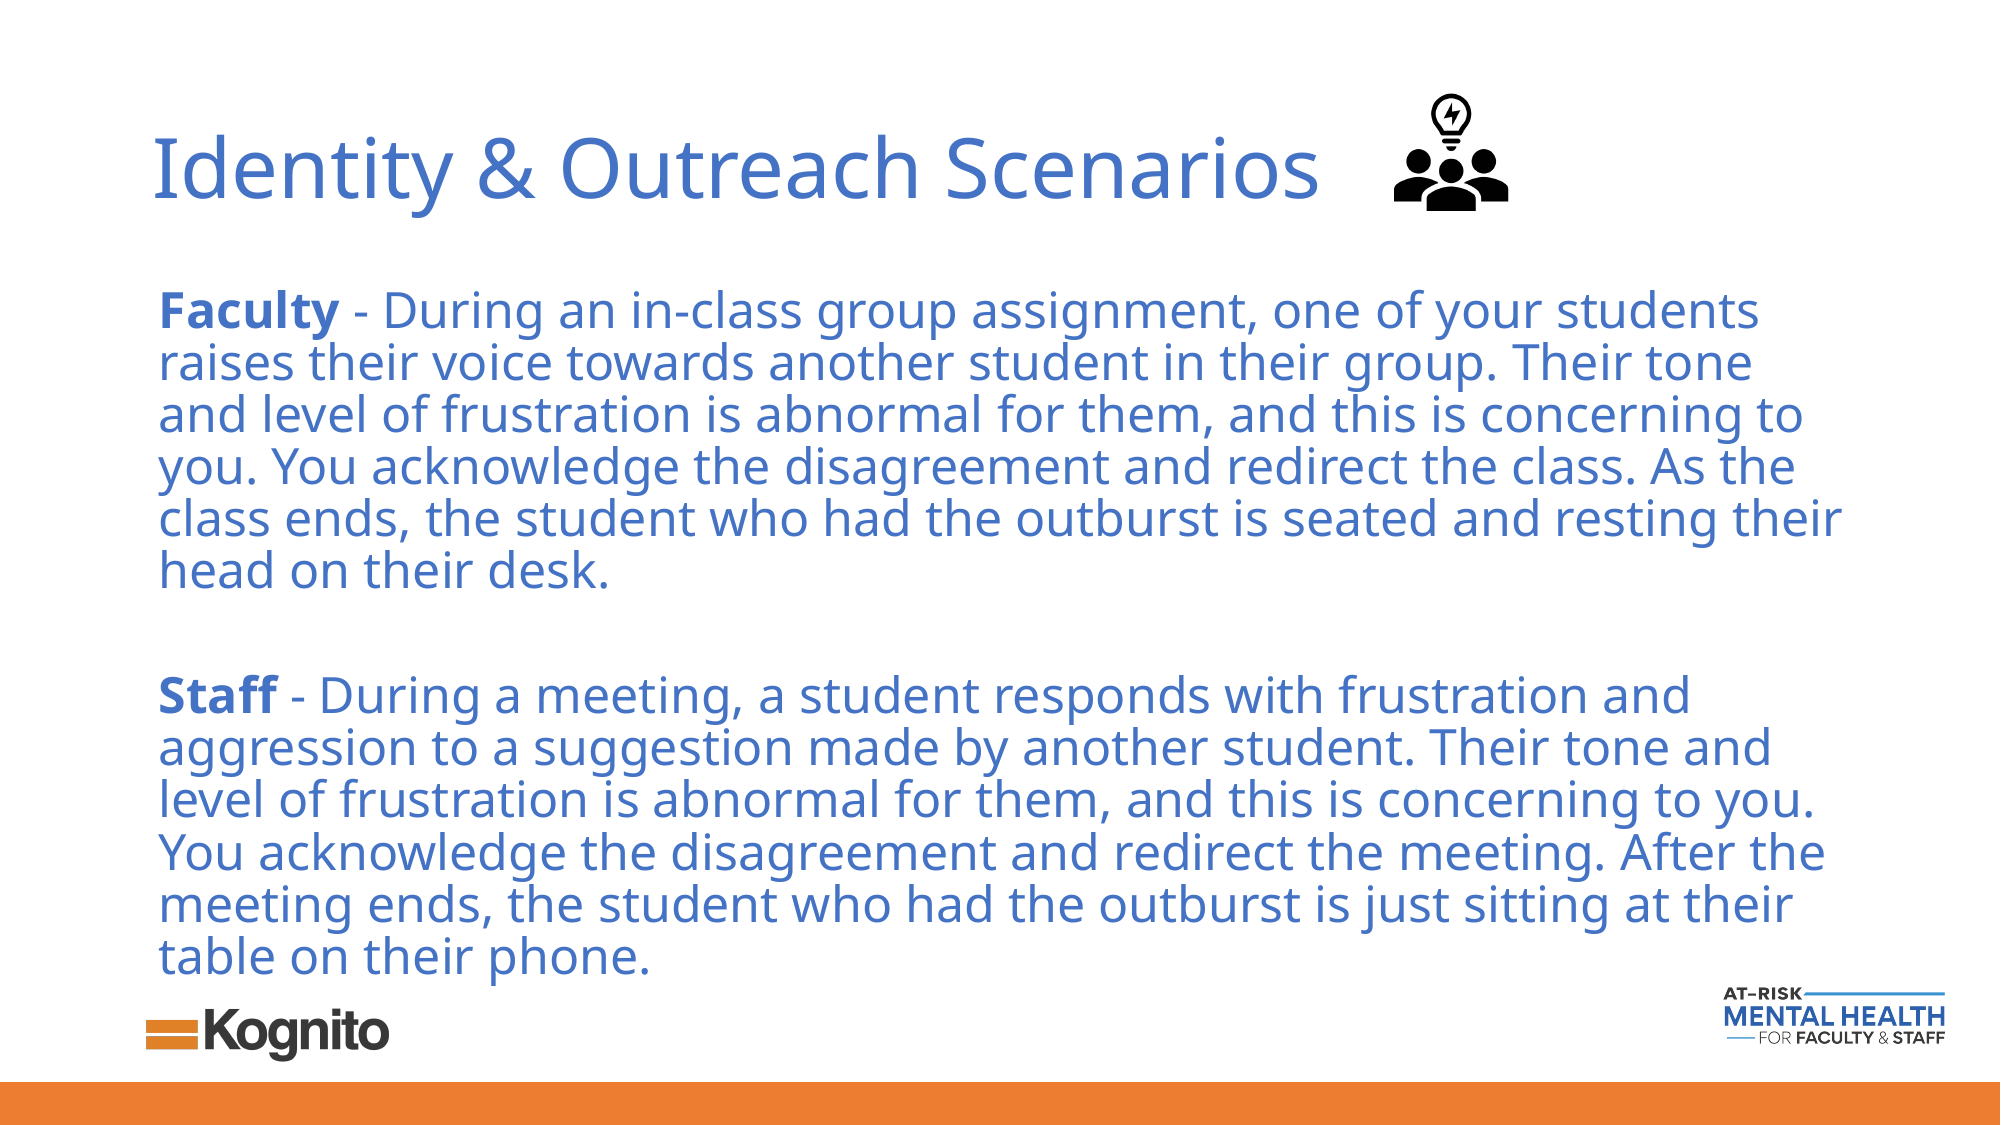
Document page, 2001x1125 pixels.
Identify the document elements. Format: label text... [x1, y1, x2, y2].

text_box [0, 1081, 2000, 1125]
picture [1723, 987, 1945, 1044]
list Faculty - During an in-class group assignment, one of your students raises their voice towards another student in their group. Their tone and level of frustration is abnormal for them, and this is concerning to you. You acknowledge the disagreement and redirect the class. As the class ends, the student who had the outburst is seated and resting their head on their desk. Staff - During a meeting, a student responds with frustration and aggression to a suggestion made by another student. Their tone and level of frustration is abnormal for them, and this is concerning to you. You acknowledge the disagreement and redirect the meeting. After the meeting ends, the student who had the outburst is just sitting at their table on their phone. [143, 278, 1869, 1071]
picture [1375, 77, 1526, 228]
title Identity & Outreach Scenarios [137, 119, 1863, 285]
picture [137, 997, 398, 1074]
